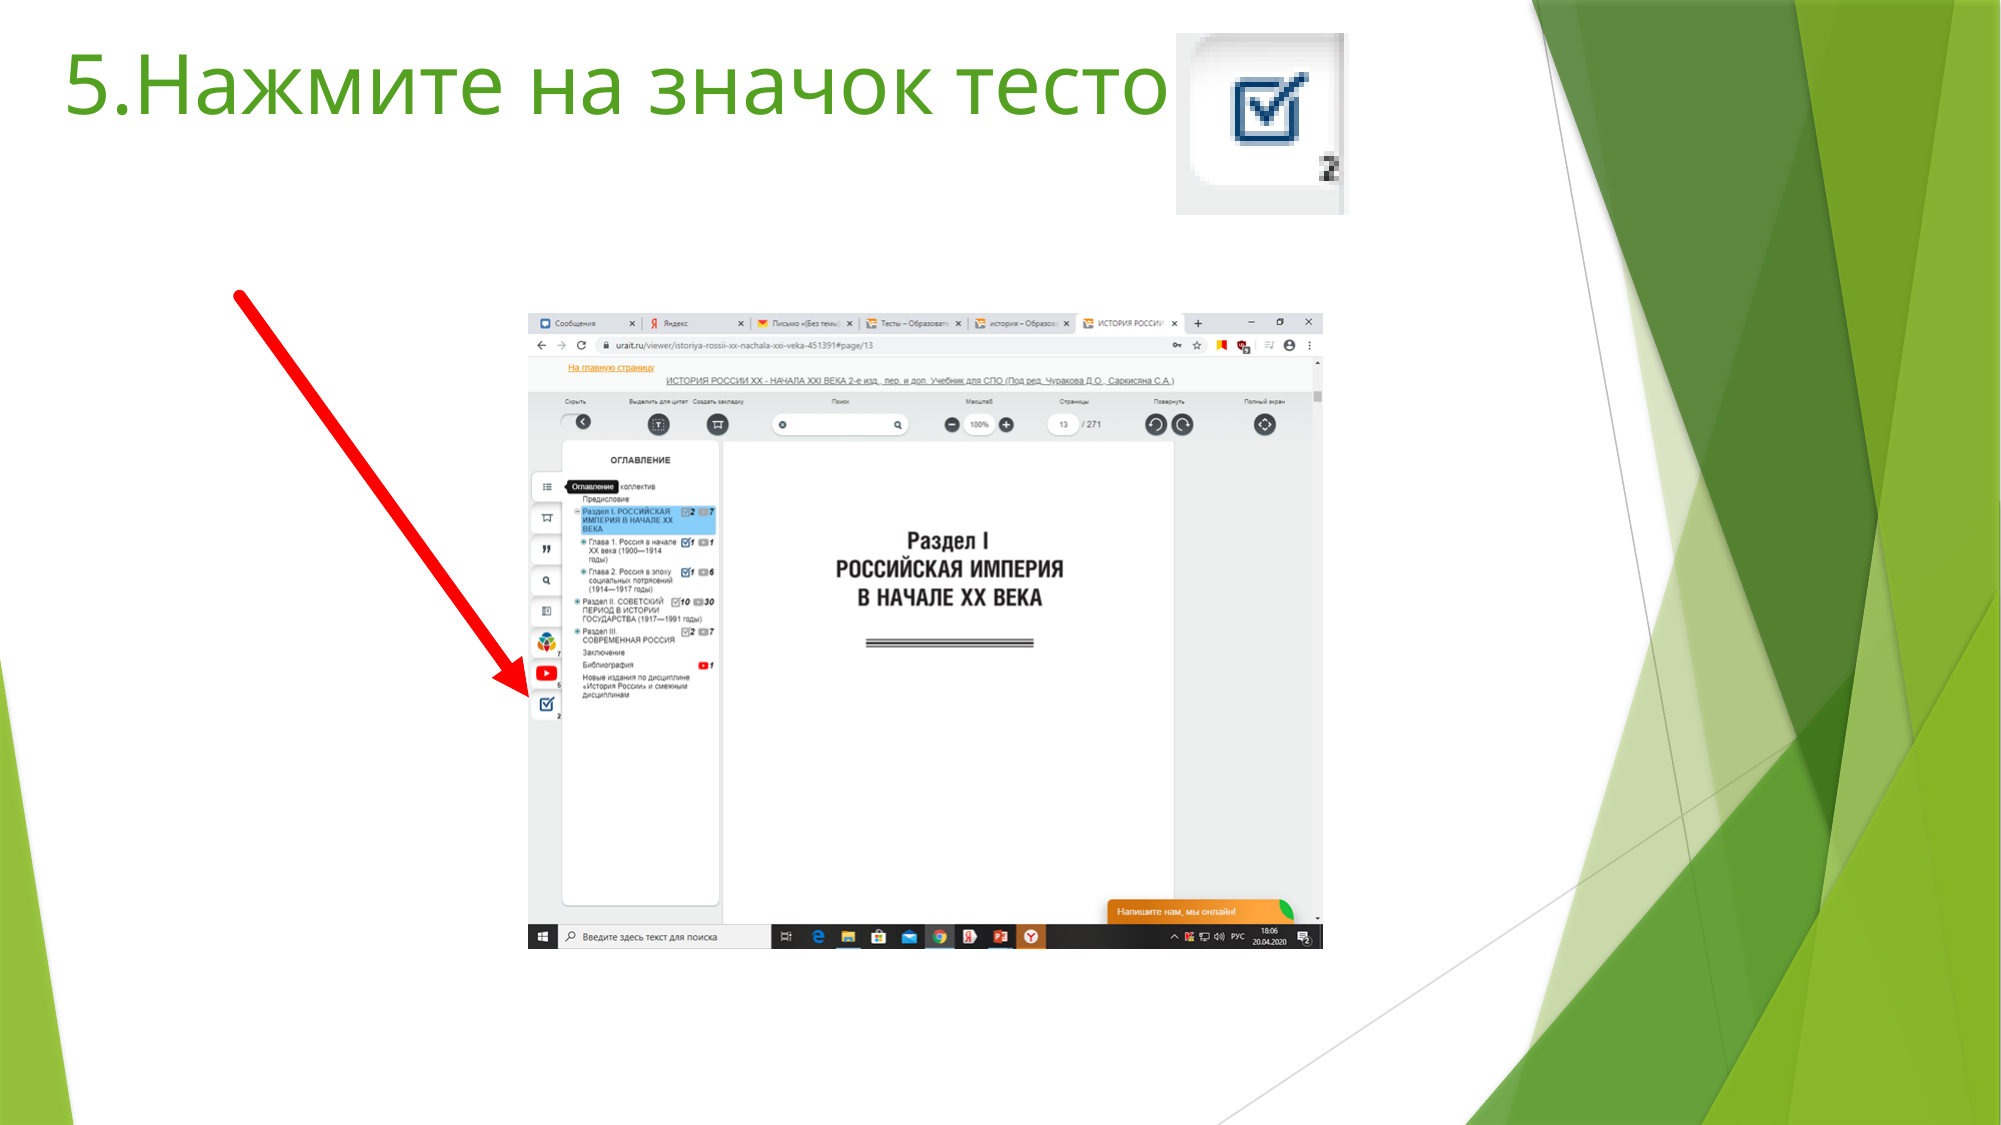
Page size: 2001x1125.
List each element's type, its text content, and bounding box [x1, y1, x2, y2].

text_box 5.Нажмите на значок тестов [48, 23, 2000, 139]
picture [1152, 33, 1357, 215]
picture [528, 312, 1324, 950]
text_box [239, 295, 530, 698]
